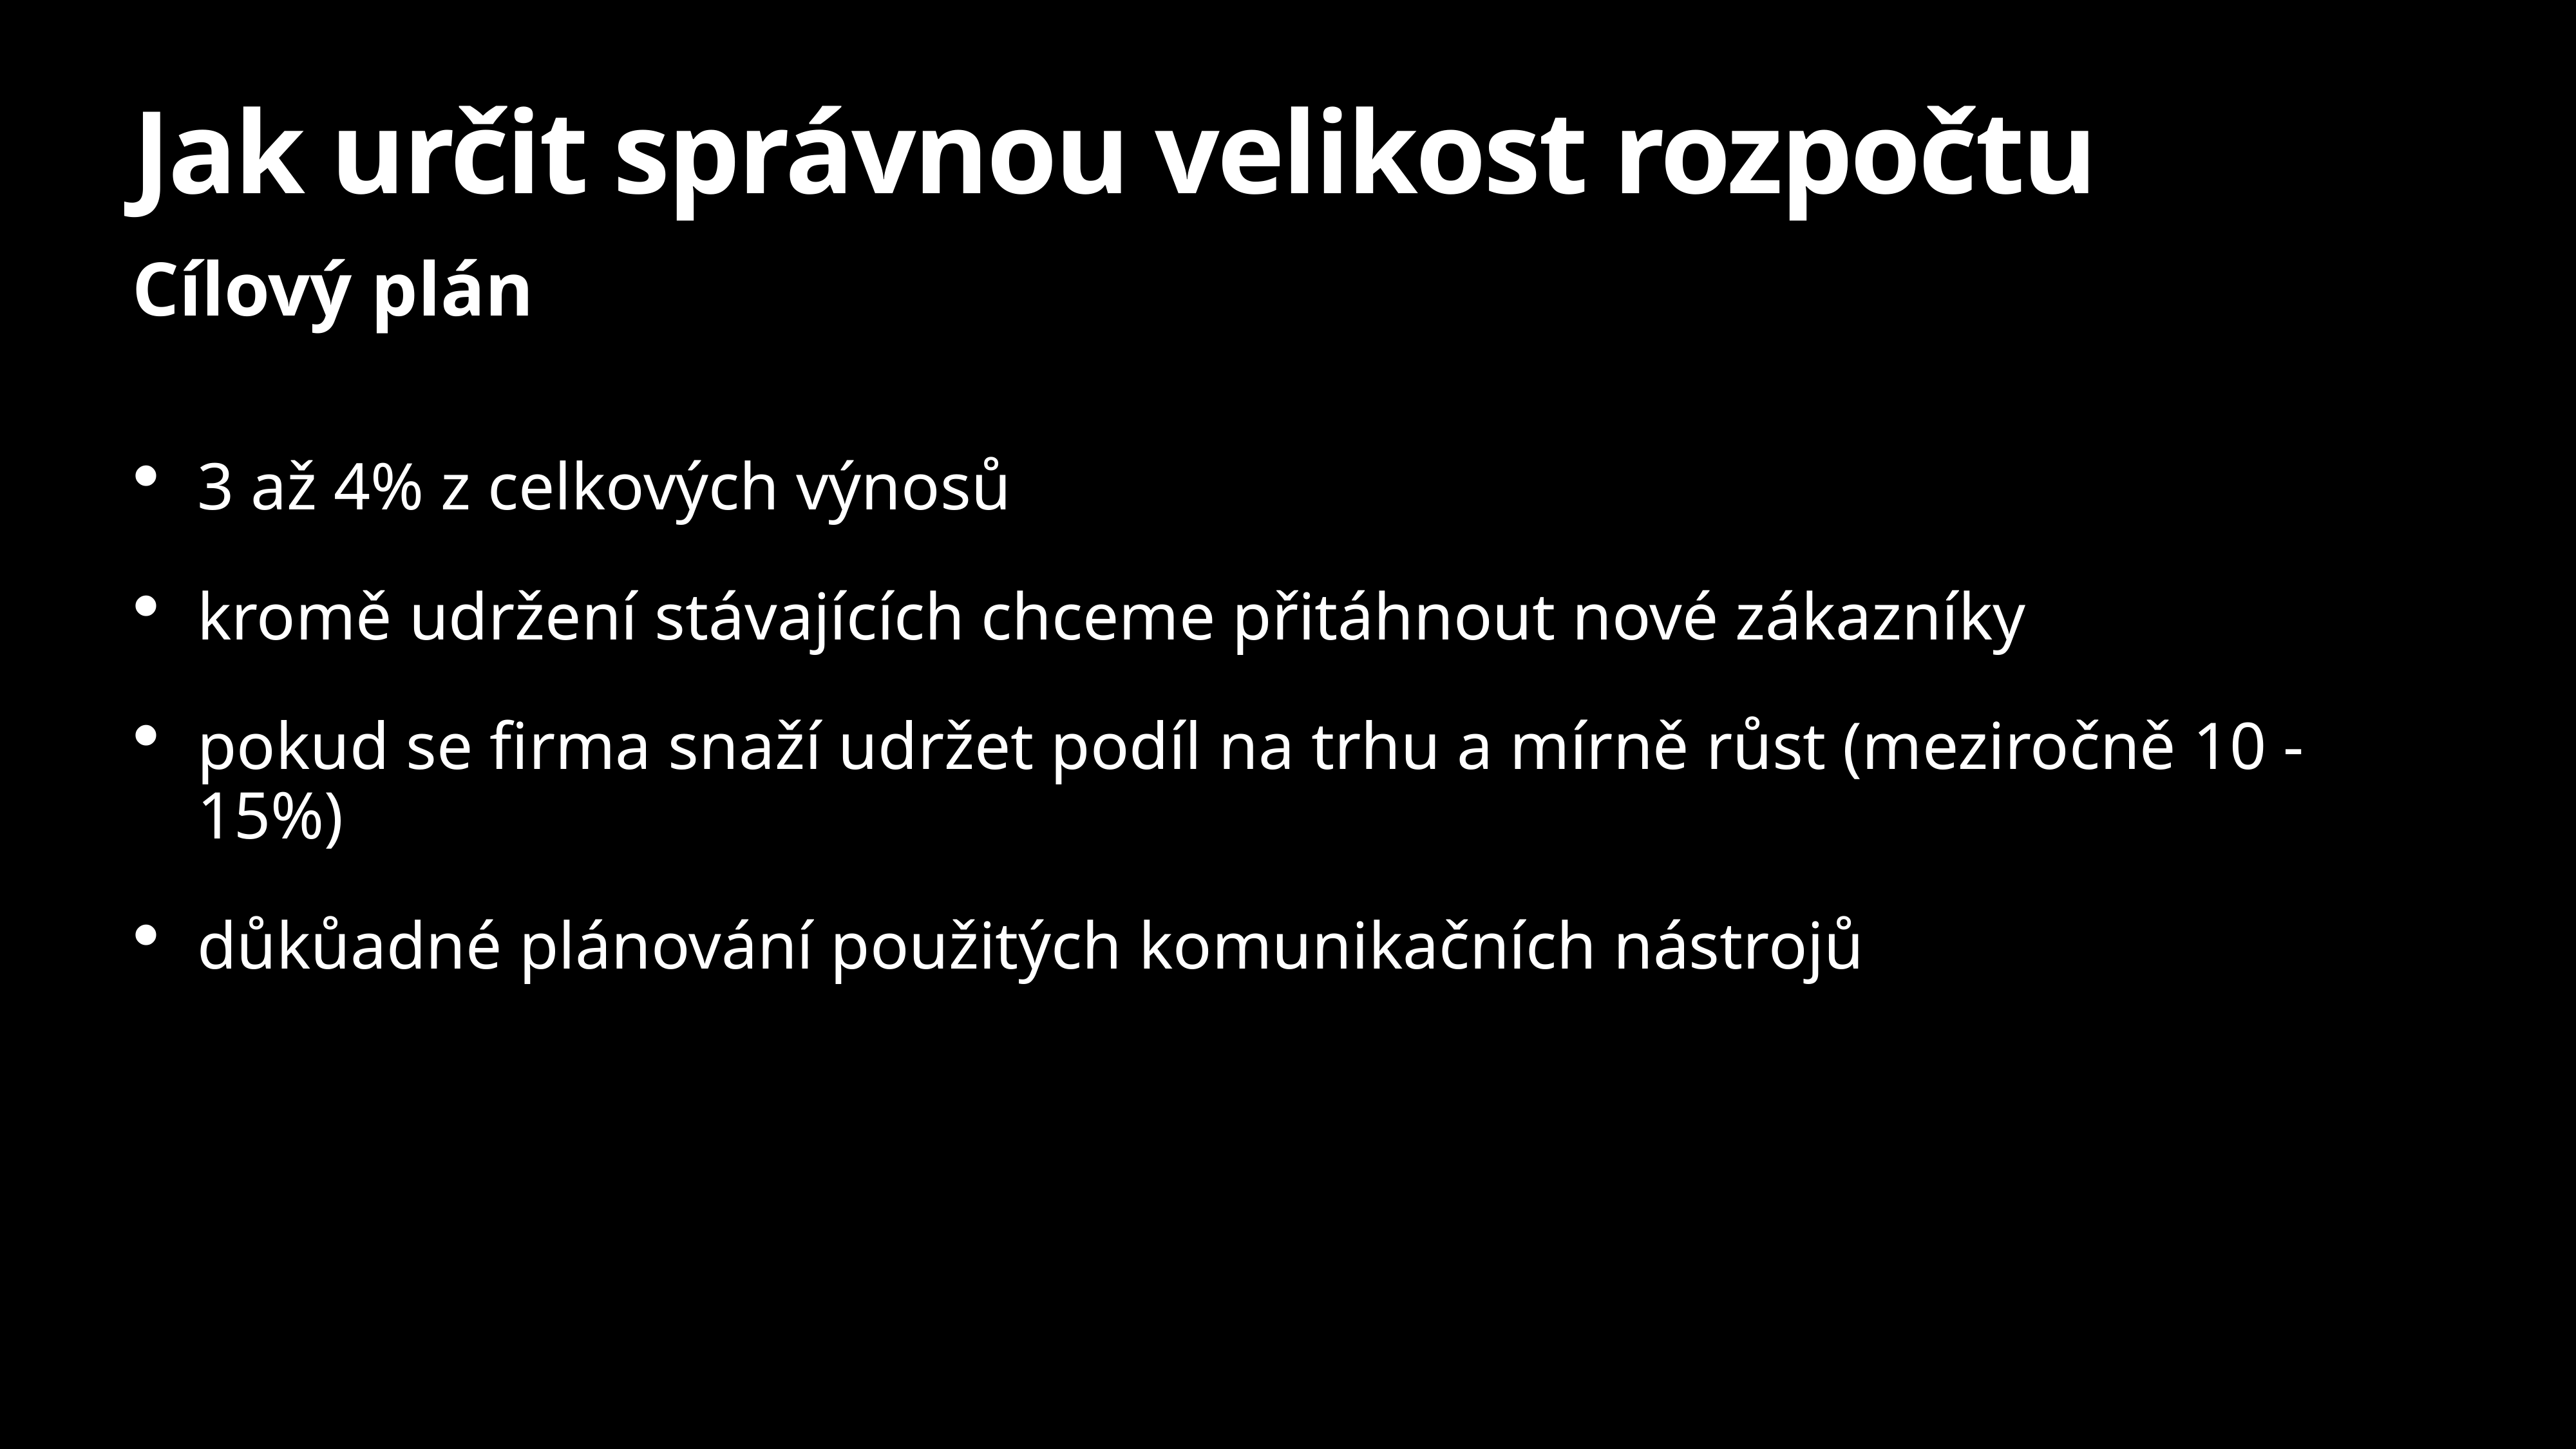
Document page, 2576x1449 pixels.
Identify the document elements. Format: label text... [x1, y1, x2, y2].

title Jak určit správnou velikost rozpočtu [127, 100, 2449, 236]
list Cílový plán [127, 236, 2449, 337]
list 3 až 4% z celkových výnosů kromě udržení stávajících chceme přitáhnout nové zákazníky pokud se firma snaží udržet podíl na trhu a mírně růst (meziročně 10 - 15%) důkůadné plánování použitých komunikačních nástrojů [127, 448, 2449, 1321]
